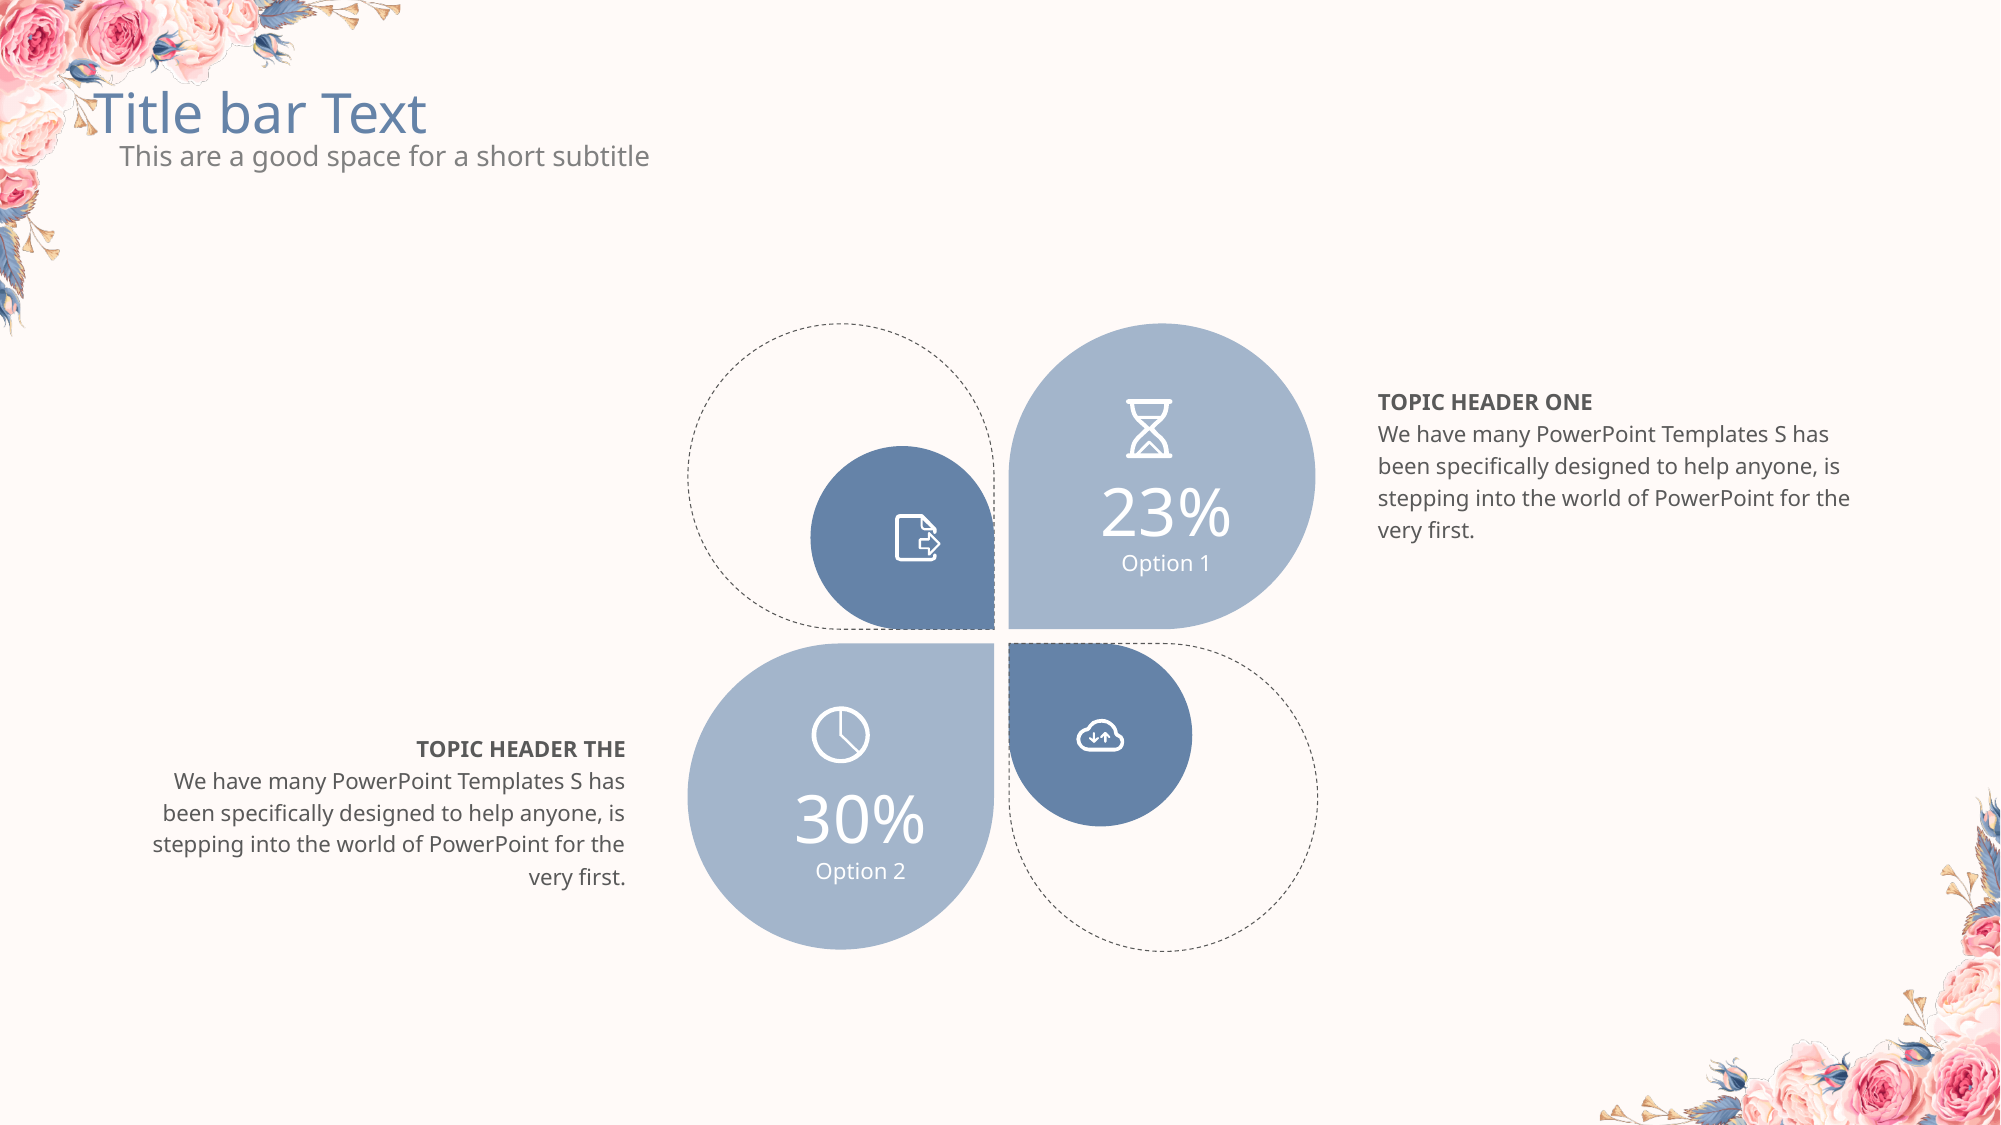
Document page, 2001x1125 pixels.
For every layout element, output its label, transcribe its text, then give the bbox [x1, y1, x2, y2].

text_box [811, 706, 870, 764]
text_box Title bar Text [78, 70, 443, 152]
text_box 30% Option 2 [779, 769, 942, 891]
picture [0, 0, 400, 337]
text_box [687, 323, 995, 630]
text_box [687, 643, 995, 950]
picture [1600, 788, 2001, 1125]
text_box [810, 446, 995, 630]
text_box [1009, 643, 1318, 952]
text_box [1125, 399, 1173, 459]
text_box TOPIC HEADER ONE We have many PowerPoint Templates S has been specifically designed to help anyone, is stepping into the world of PowerPoint for the very first. [1377, 383, 1866, 544]
text_box [895, 514, 941, 562]
text_box 23% Option 1 [1085, 461, 1248, 584]
text_box This are a good space for a short subtitle [104, 130, 666, 180]
text_box [1008, 323, 1316, 630]
text_box TOPIC HEADER THE We have many PowerPoint Templates S has been specifically designed to help anyone, is stepping into the world of PowerPoint for the very first. [138, 729, 627, 890]
